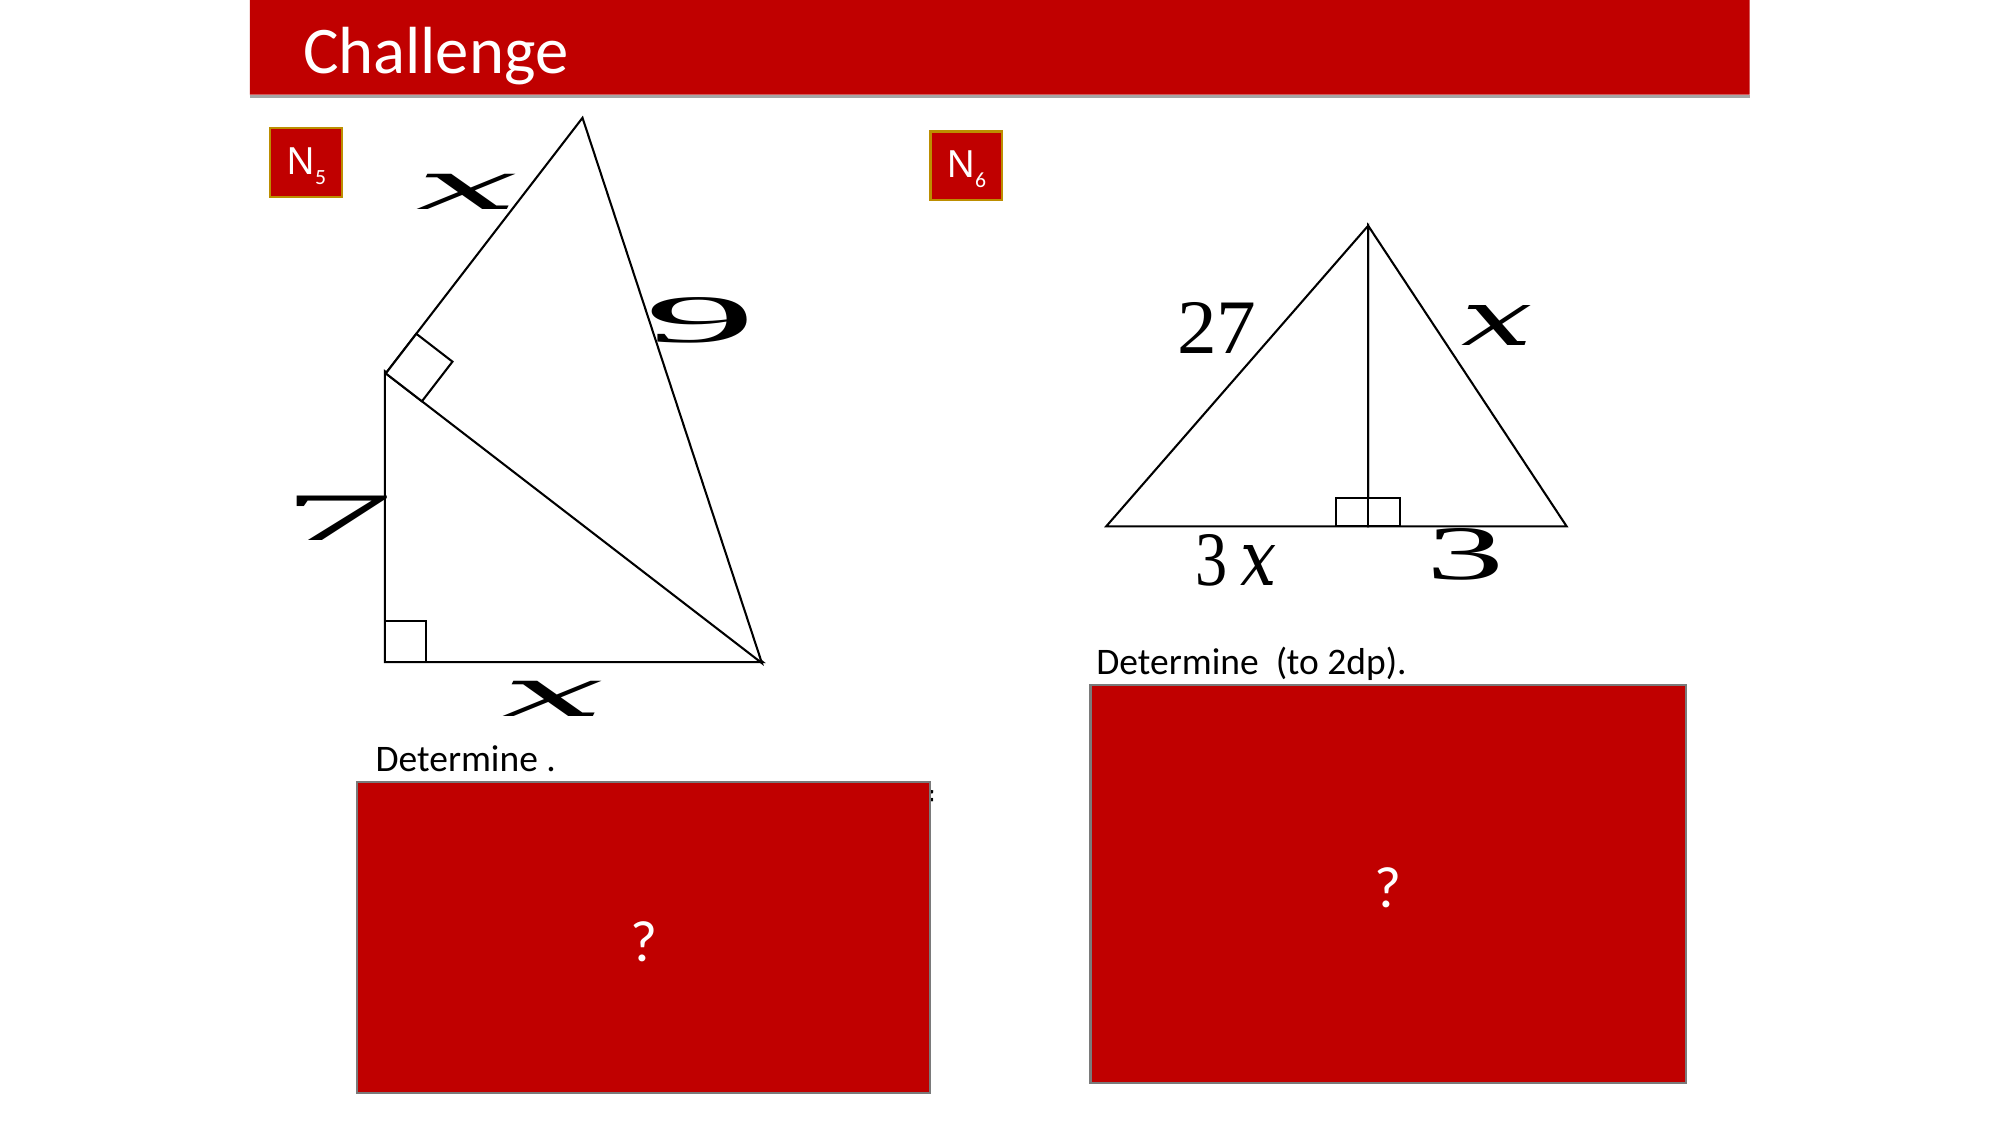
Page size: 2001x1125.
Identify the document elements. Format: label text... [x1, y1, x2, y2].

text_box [384, 371, 763, 663]
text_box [434, 229, 910, 552]
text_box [249, 0, 1750, 99]
text_box ? [1089, 684, 1687, 1084]
text_box N5 [269, 127, 343, 198]
text_box ? [356, 781, 931, 1094]
text_box N6 [929, 130, 1003, 201]
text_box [1106, 225, 1567, 527]
